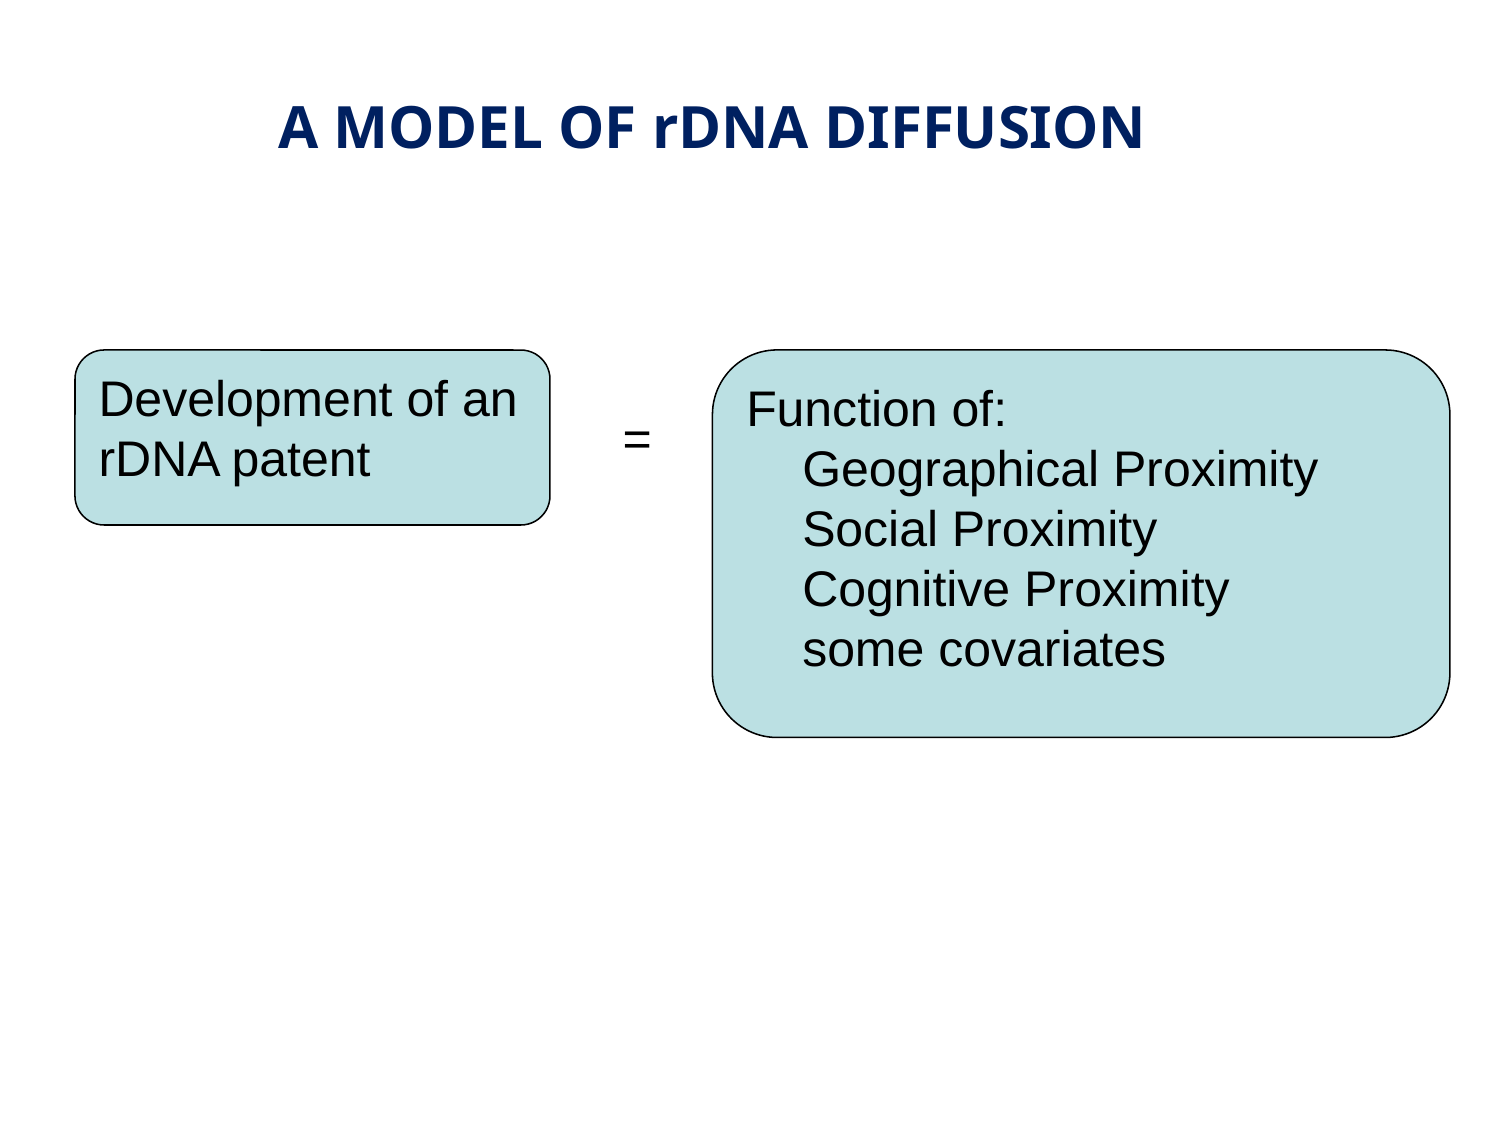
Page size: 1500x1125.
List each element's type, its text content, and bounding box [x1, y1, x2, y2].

text_box Function of: Geographical Proximity Social Proximity Cognitive Proximity some covariates [712, 349, 1450, 738]
text_box = [607, 399, 667, 475]
title A MODEL OF rDNA DIFFUSION [149, 62, 1276, 188]
text_box Development of an rDNA patent [74, 349, 550, 526]
